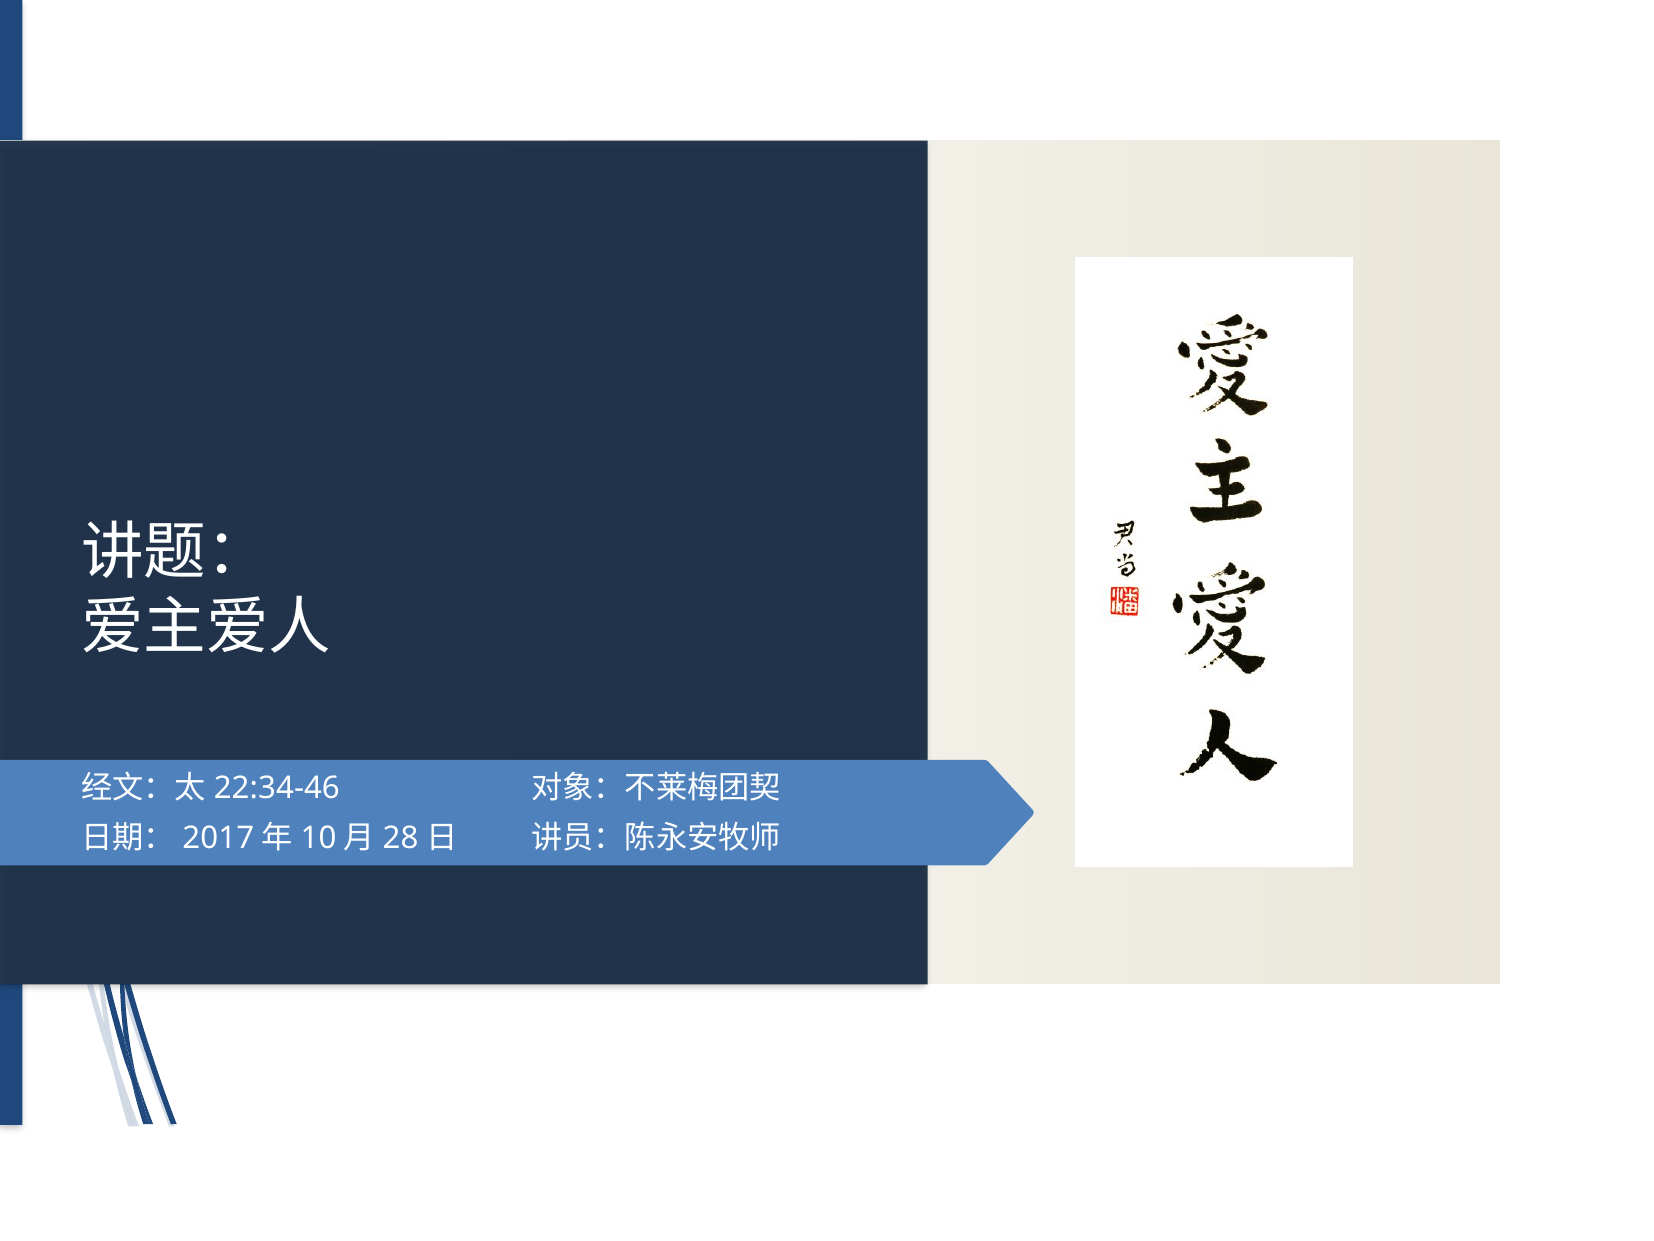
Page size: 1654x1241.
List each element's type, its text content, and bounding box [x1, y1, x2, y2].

text_box [0, 759, 1034, 866]
text_box [0, 138, 1502, 986]
text_box 讲题： 爱主爱人 [66, 259, 888, 669]
text_box 经文：太22:34-46 对象：不莱梅团契 日期：2017年10月28日 讲员：陈永安牧师 [66, 779, 890, 897]
picture [1075, 257, 1353, 867]
text_box [0, 140, 928, 759]
text_box [0, 866, 928, 985]
